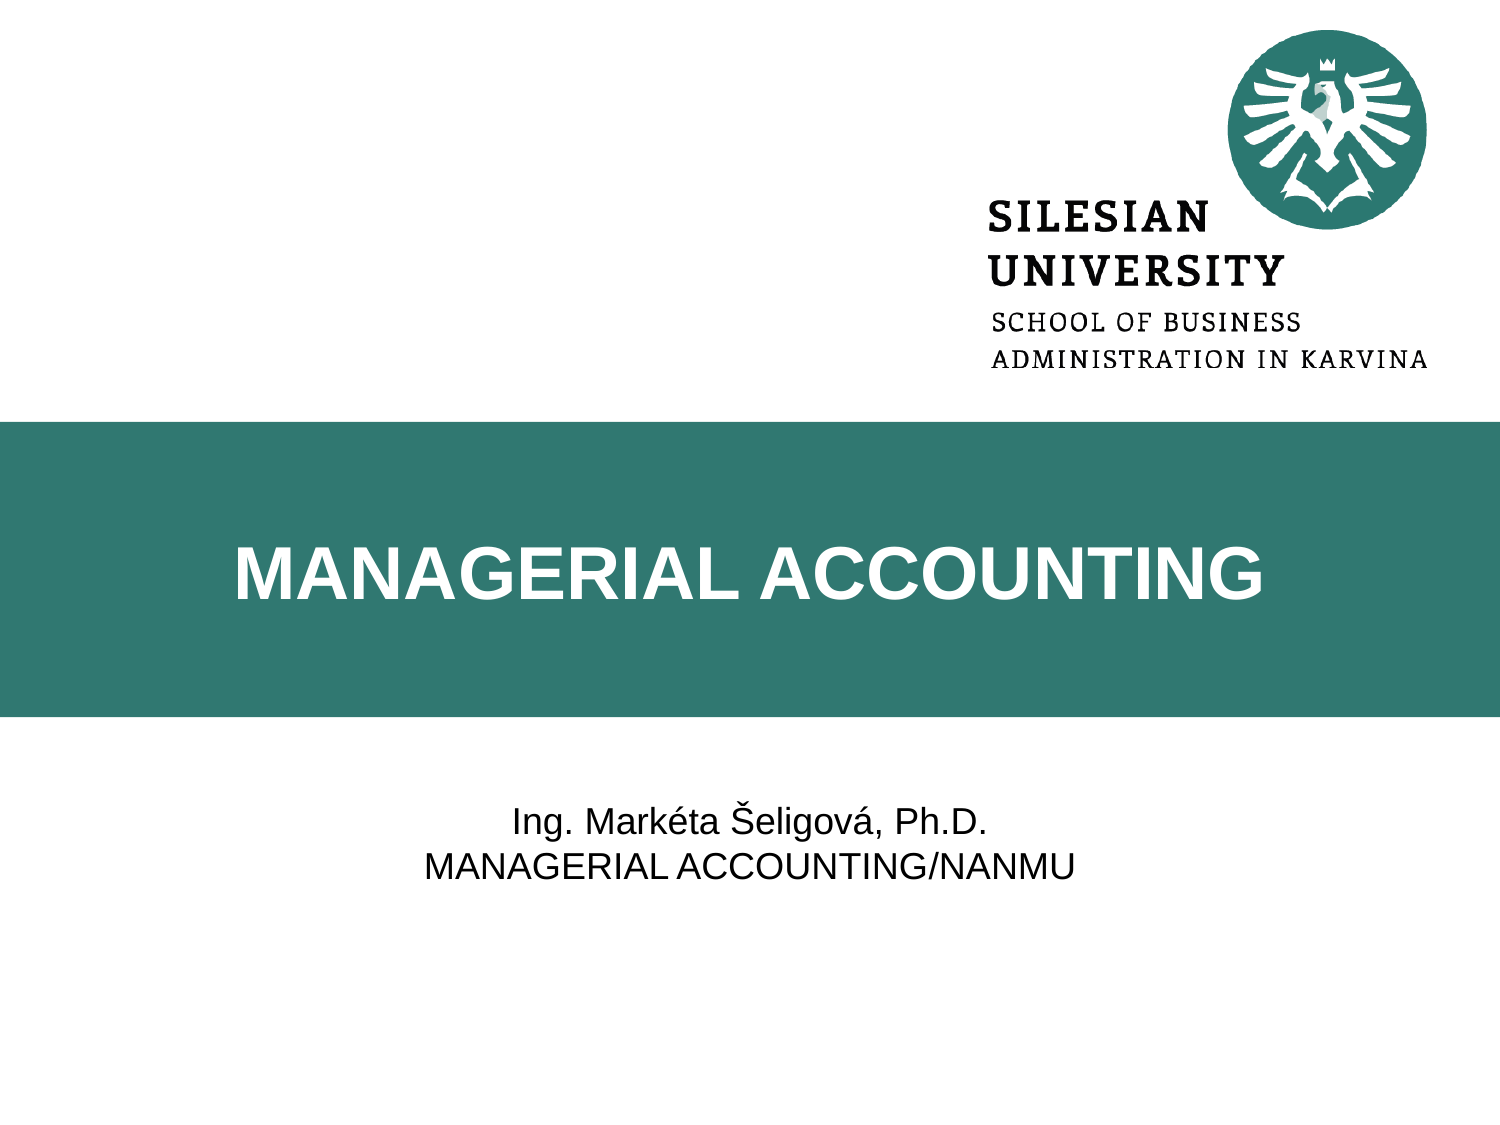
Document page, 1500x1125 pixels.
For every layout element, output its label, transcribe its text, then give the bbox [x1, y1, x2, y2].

picture [988, 30, 1427, 368]
text_box MANAGERIAL ACCOUNTING [0, 420, 1500, 719]
text_box Ing. Markéta Šeligová, Ph.D. MANAGERIAL ACCOUNTING/NANMU [0, 789, 1500, 894]
